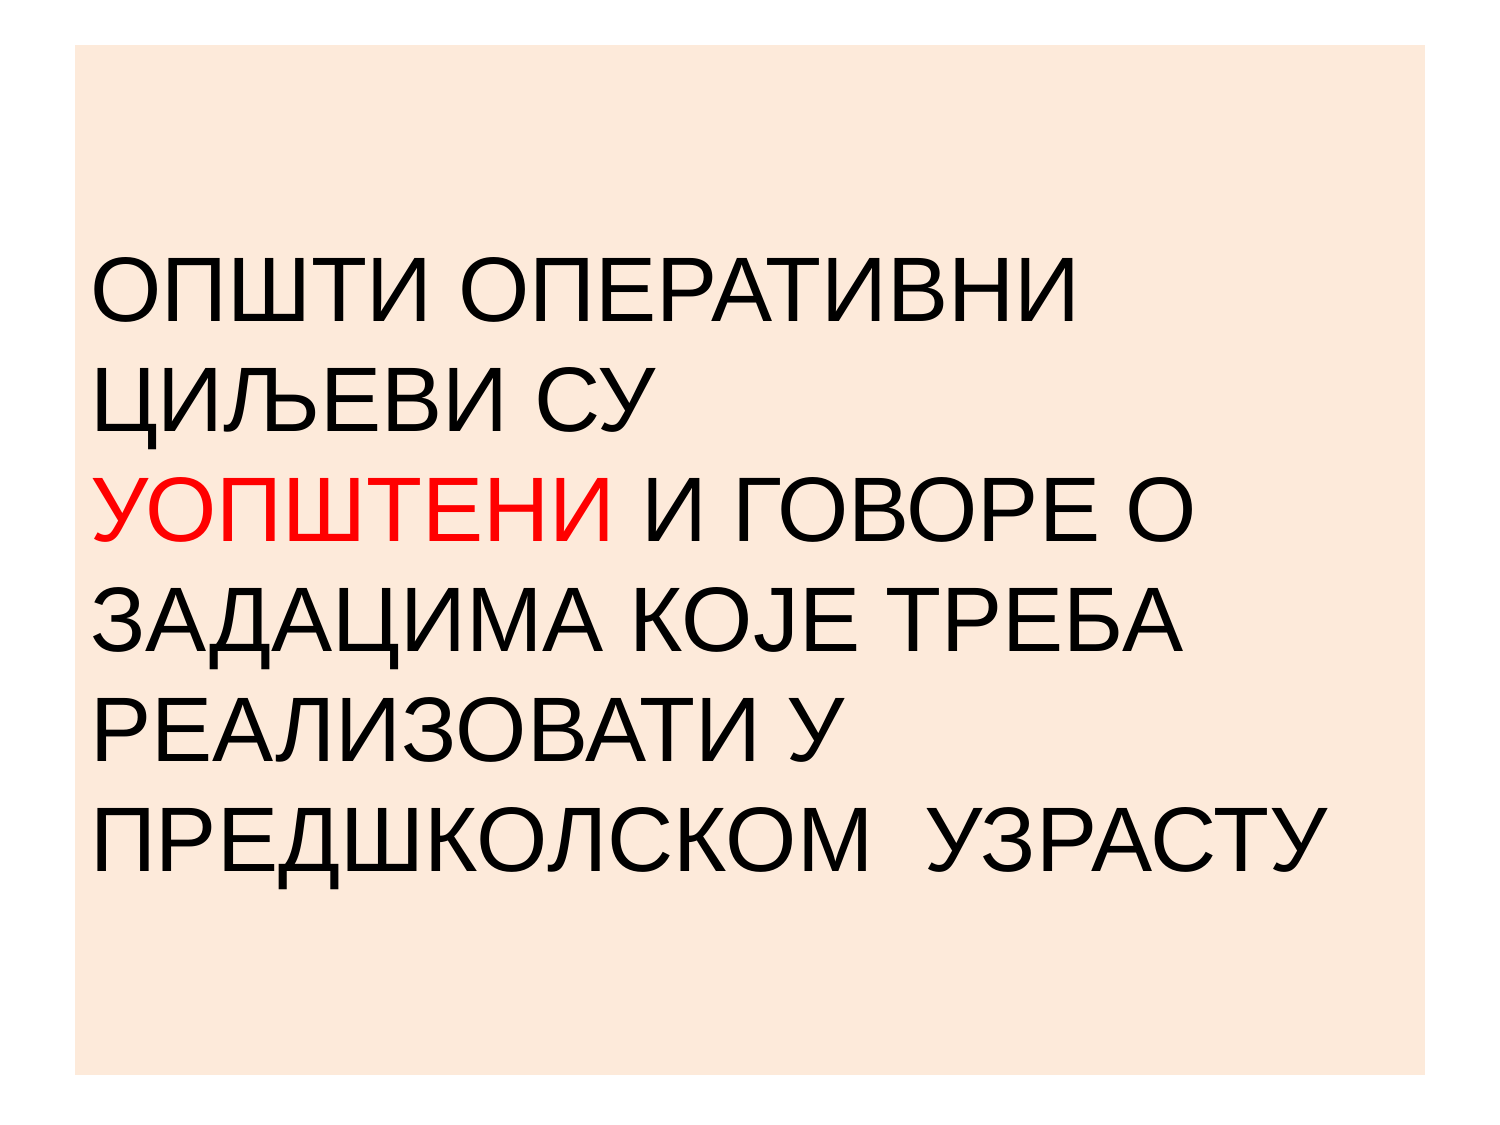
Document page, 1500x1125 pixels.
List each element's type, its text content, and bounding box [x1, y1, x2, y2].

title ОПШТИ ОПЕРАТИВНИ ЦИЉЕВИ СУ УОПШТЕНИ И ГОВОРЕ О ЗАДАЦИМА КОЈЕ ТРЕБА РЕАЛИЗОВАТИ У ПРЕДШКОЛСКОМ УЗРАСТУ [74, 44, 1426, 1076]
